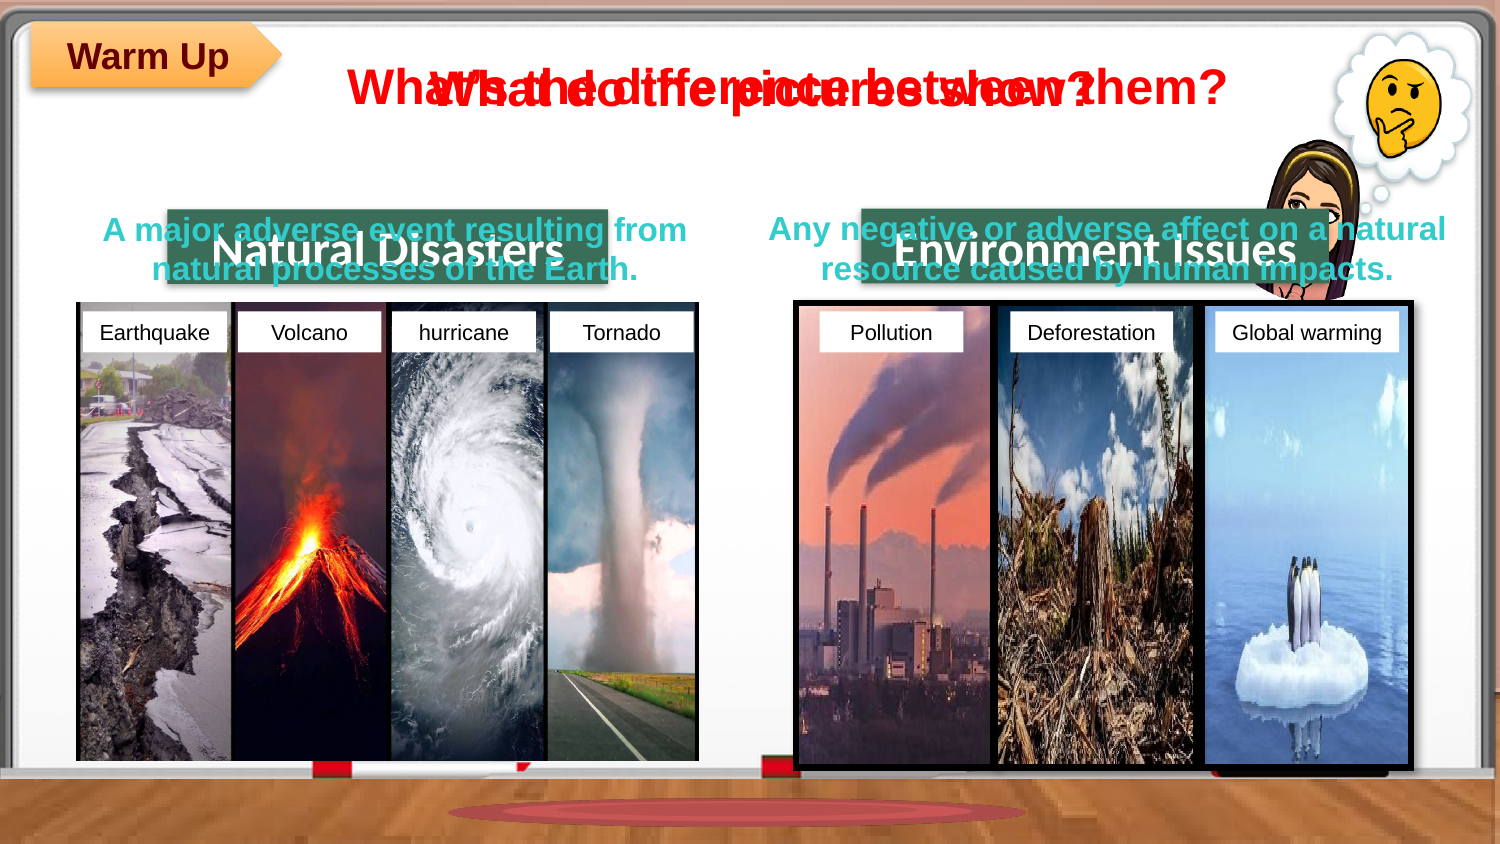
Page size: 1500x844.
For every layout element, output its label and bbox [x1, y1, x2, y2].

picture [0, 0, 1500, 844]
text_box [799, 305, 1409, 765]
